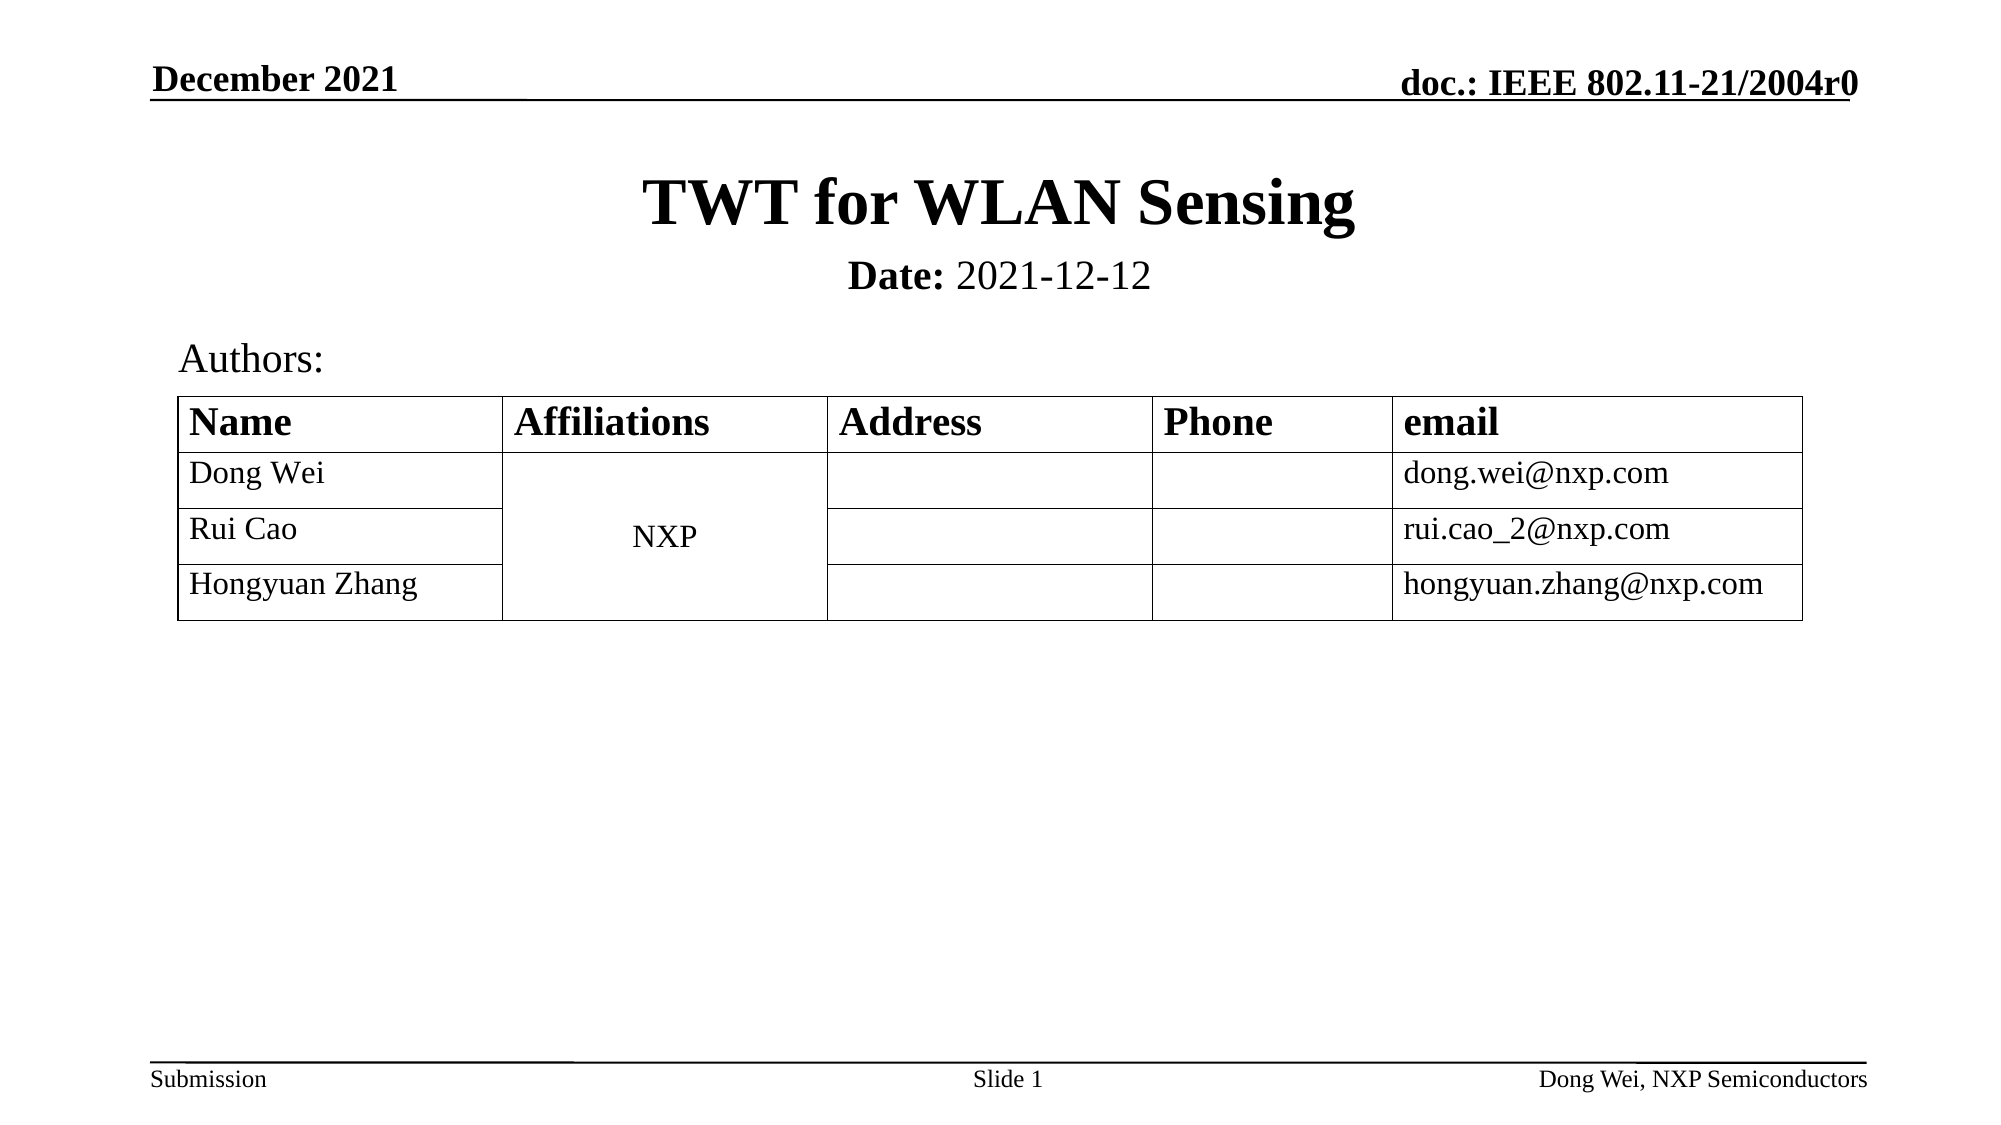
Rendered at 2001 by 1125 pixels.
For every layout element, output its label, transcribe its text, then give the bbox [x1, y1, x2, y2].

subtitle Date: 2021-12-12 [299, 239, 1701, 319]
footer Dong Wei, NXP Semiconductors [1171, 1061, 1869, 1093]
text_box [162, 395, 1849, 805]
text_box Authors: [162, 323, 401, 387]
title TWT for WLAN Sensing [149, 76, 1851, 319]
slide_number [152, 54, 563, 100]
slide_number Slide 1 [950, 1061, 1067, 1123]
